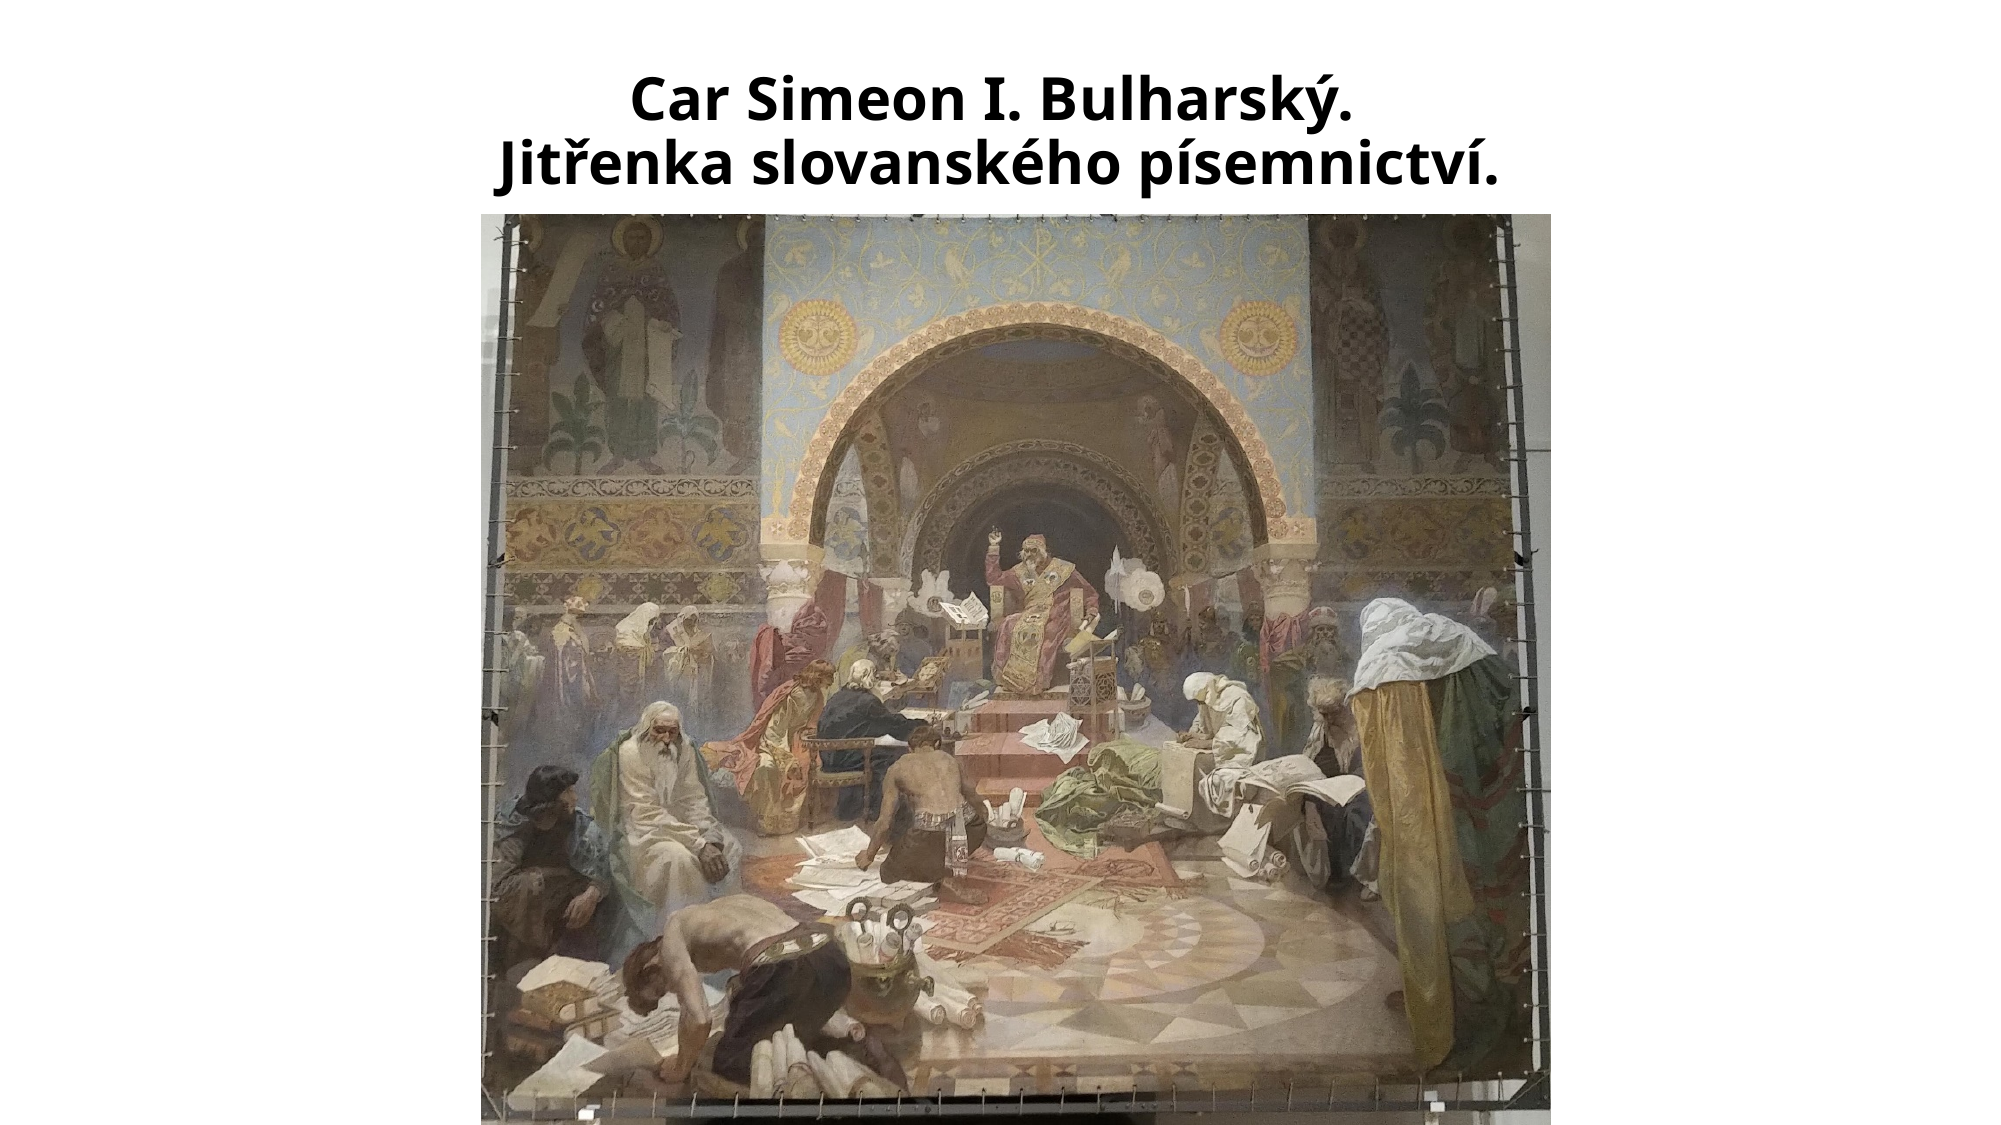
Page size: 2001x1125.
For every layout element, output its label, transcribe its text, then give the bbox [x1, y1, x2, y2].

title Car Simeon I. Bulharský. Jitřenka slovanského písemnictví. [137, 59, 1863, 278]
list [481, 214, 1551, 1125]
